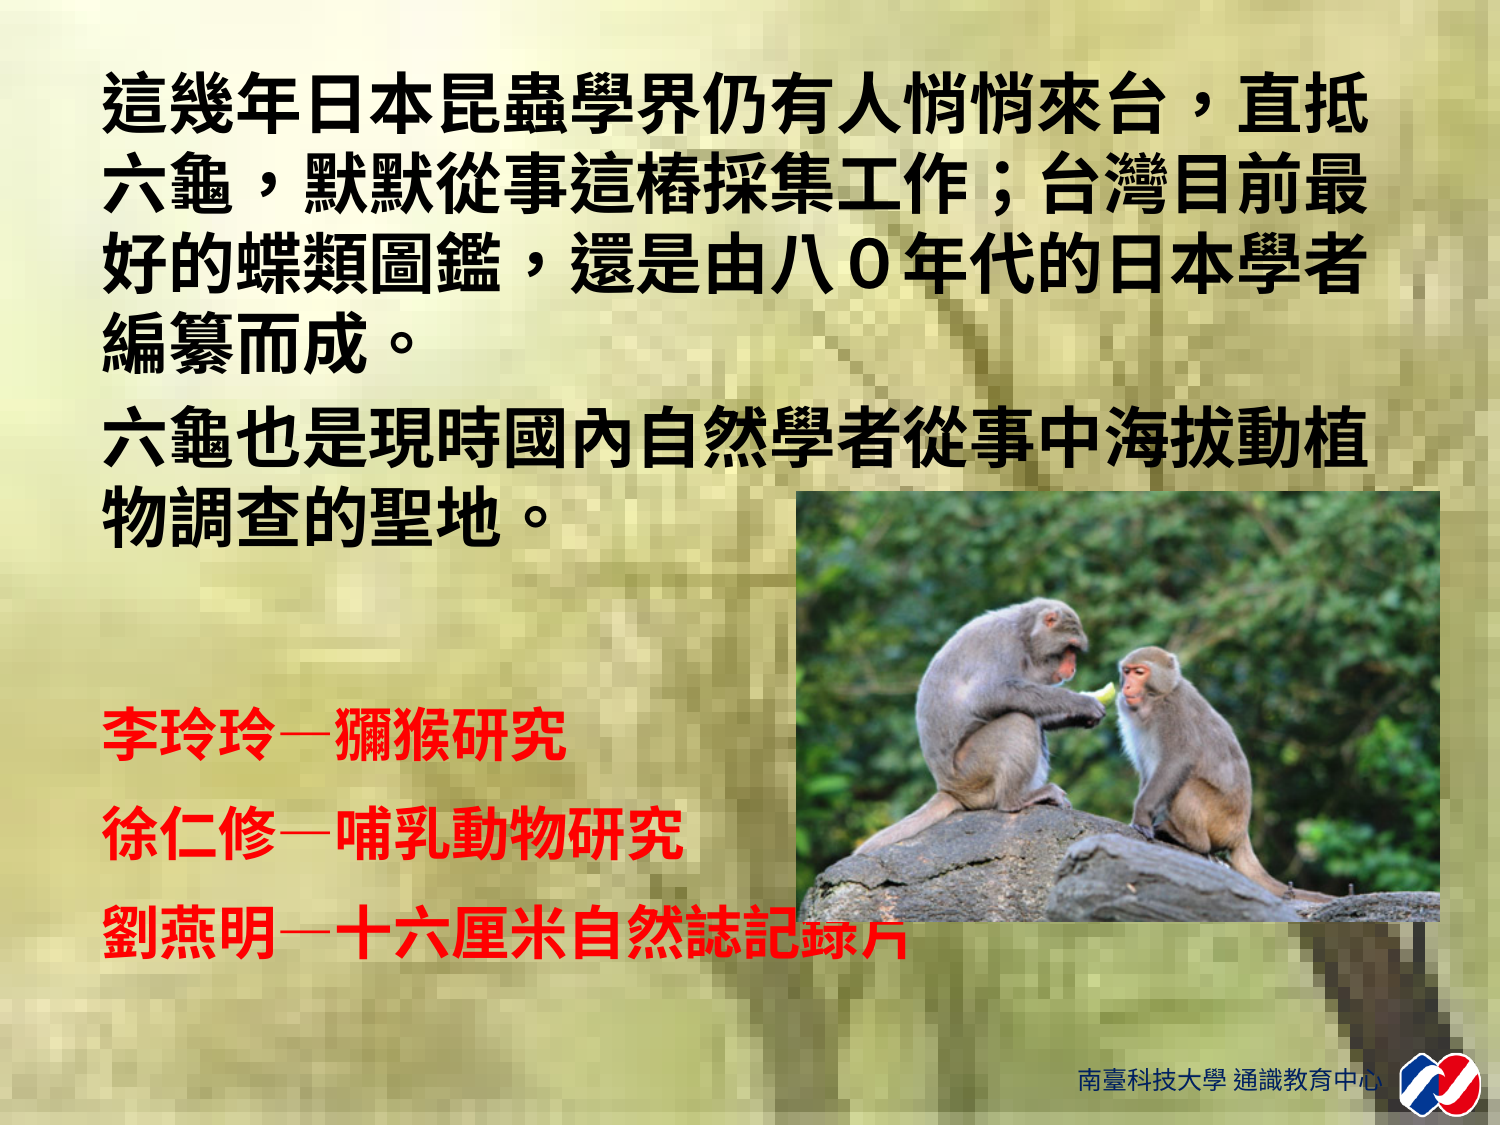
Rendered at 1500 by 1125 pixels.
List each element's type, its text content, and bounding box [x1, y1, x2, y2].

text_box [1056, 1050, 1483, 1119]
list 這幾年日本昆蟲學界仍有人悄悄來台，直抵六龜，默默從事這樁採集工作；台灣目前最好的蝶類圖鑑，還是由八０年代的日本學者編纂而成。 六龜也是現時國內自然學者從事中海拔動植物調查的聖地。 李玲玲―獼猴研究 徐仁修―哺乳動物研究 劉燕明―十六厘米自然誌記錄片 [86, 54, 1437, 1039]
picture [796, 491, 1440, 922]
